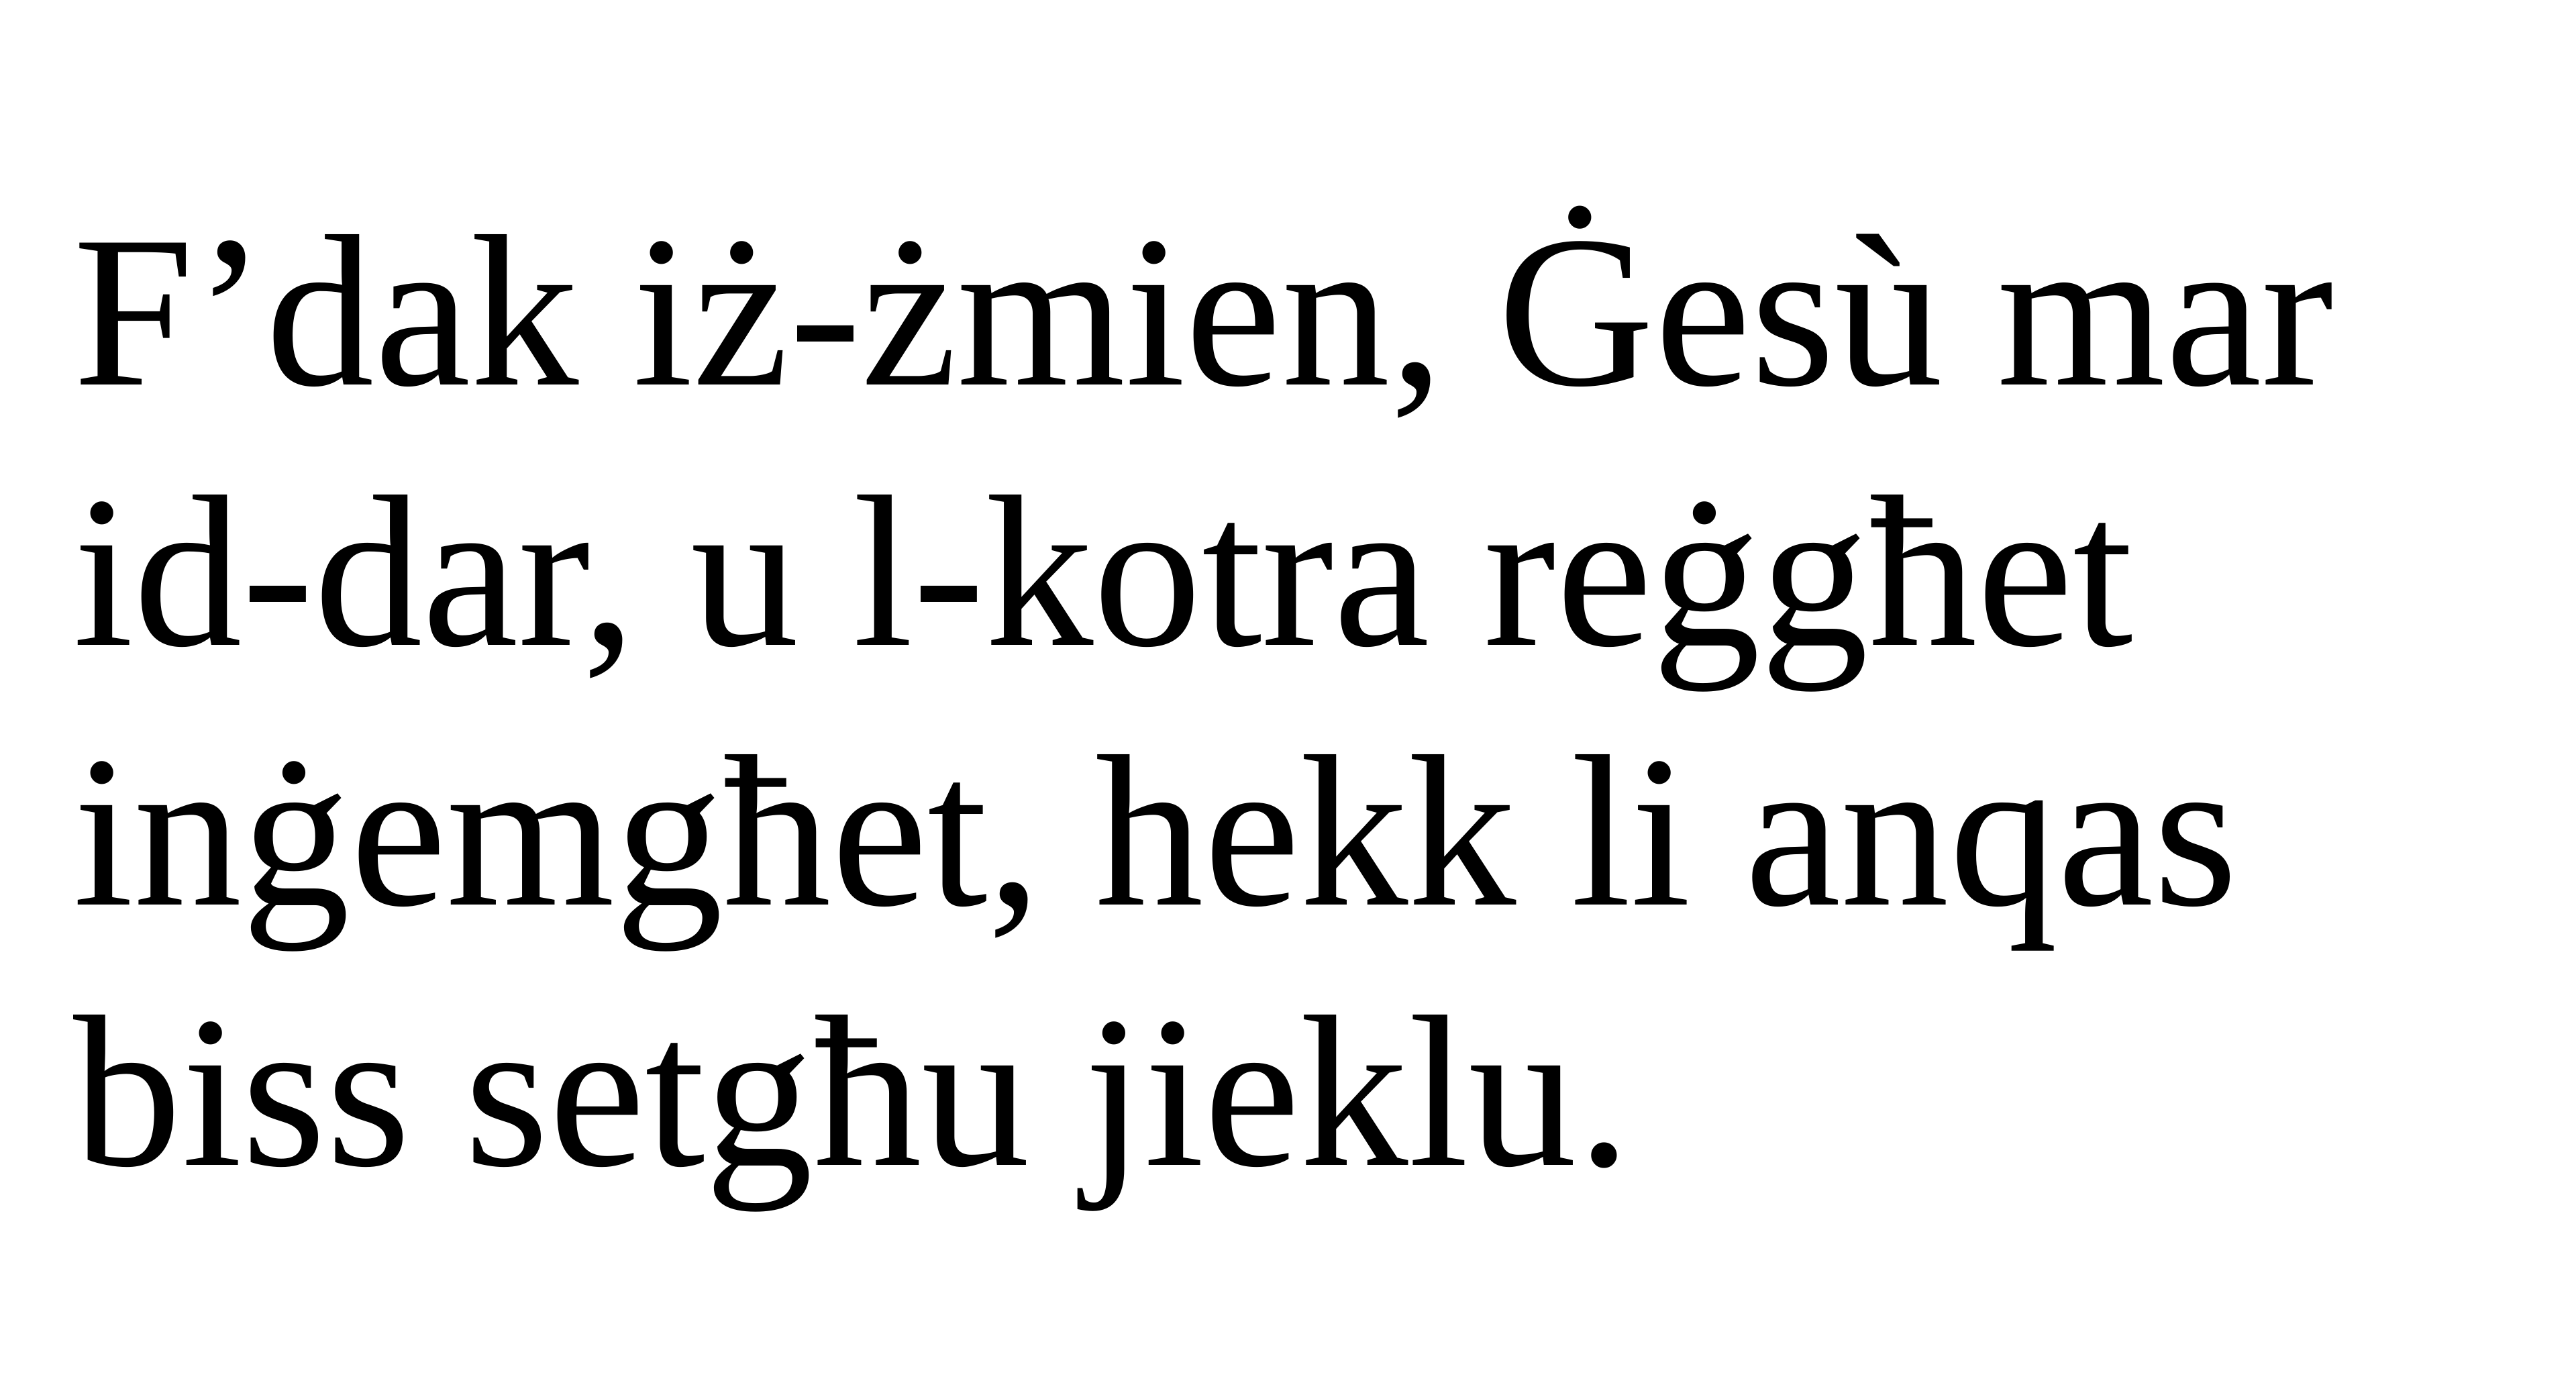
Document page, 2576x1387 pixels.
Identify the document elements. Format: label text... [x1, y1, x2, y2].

text_box F’dak iż-żmien, Ġesù mar id-dar, u l-kotra reġgħet inġemgħet, hekk li anqas biss setgħu jieklu. [51, 157, 2524, 1220]
